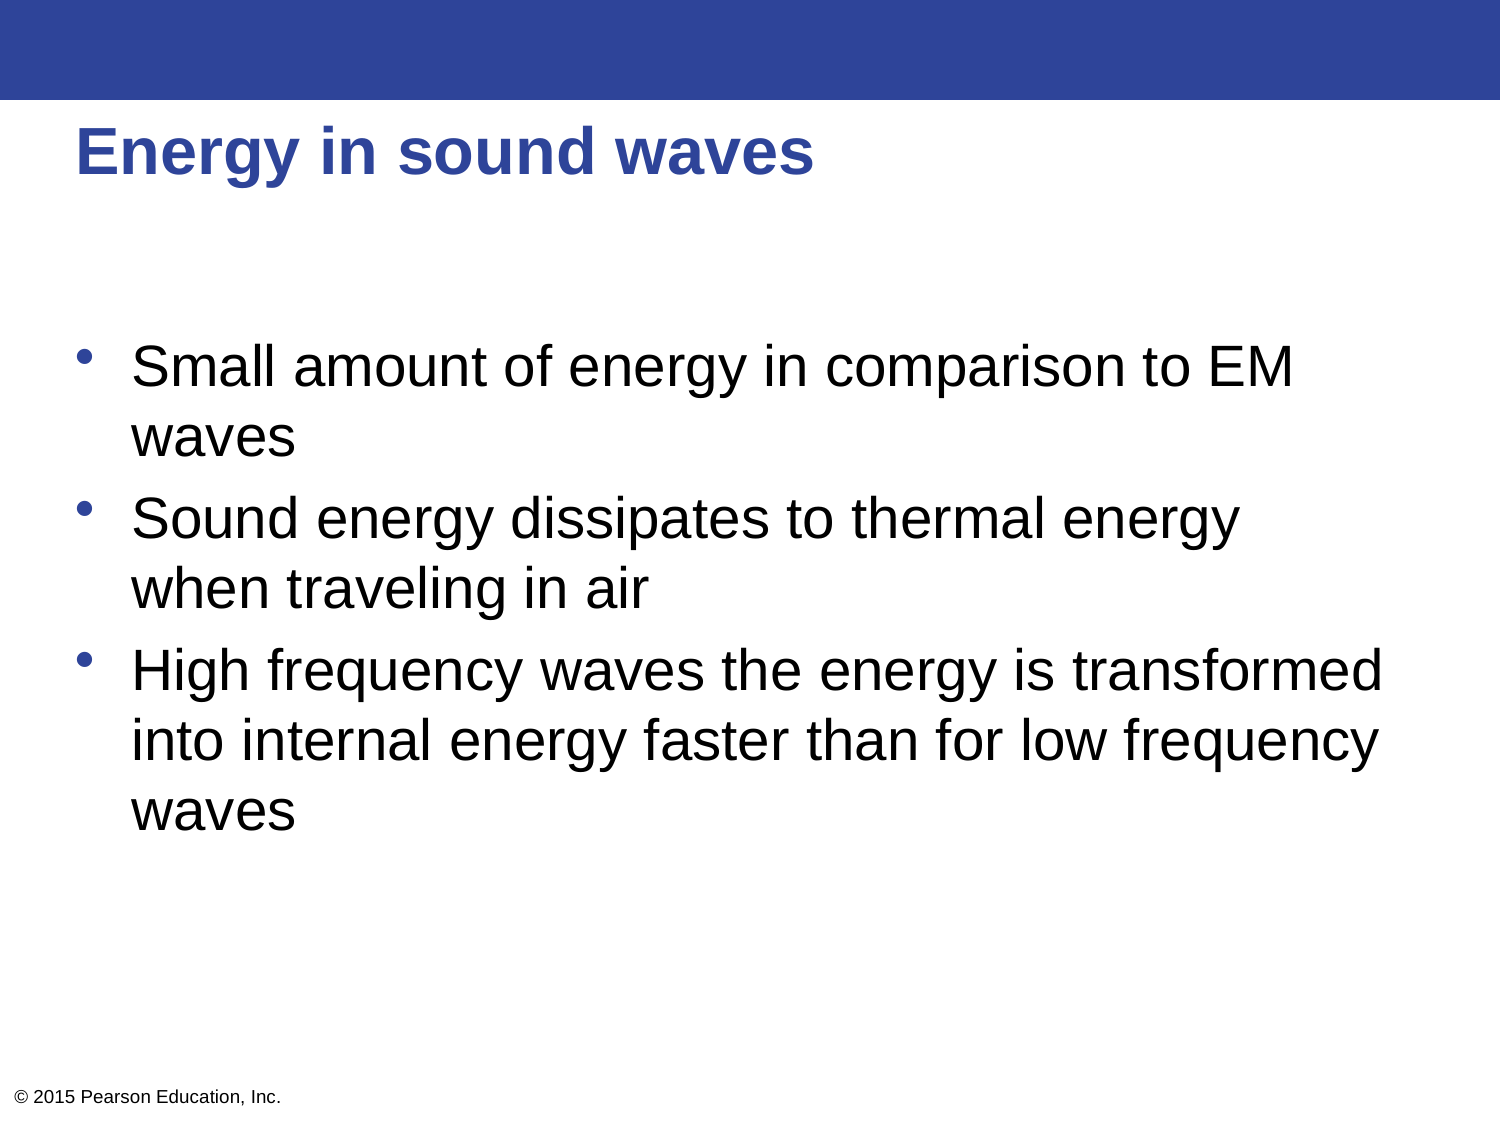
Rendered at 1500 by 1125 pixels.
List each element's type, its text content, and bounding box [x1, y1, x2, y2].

title Energy in sound waves [0, 100, 1500, 196]
list Small amount of energy in comparison to EM waves Sound energy dissipates to thermal energy when traveling in air High frequency waves the energy is transformed into internal energy faster than for low frequency waves [59, 321, 1410, 1085]
